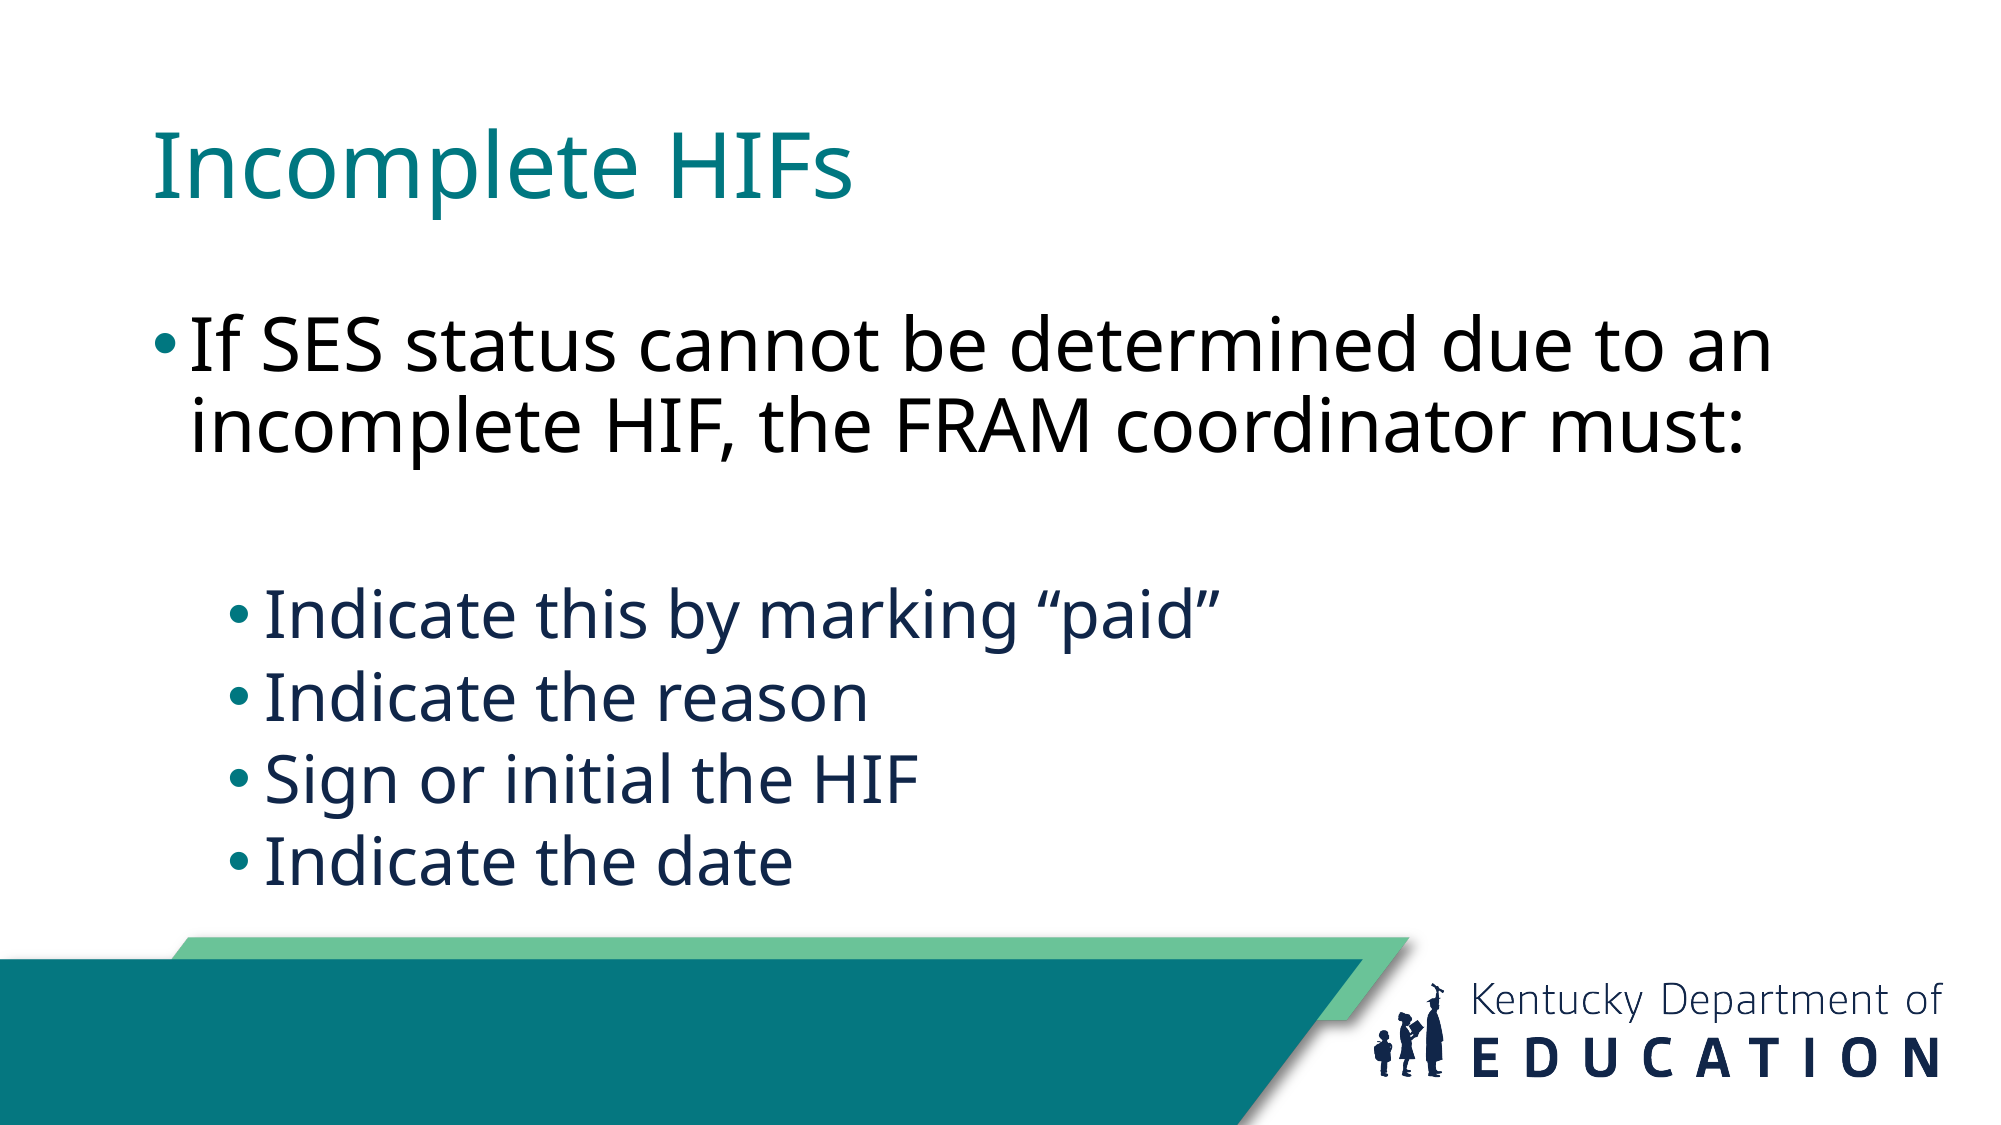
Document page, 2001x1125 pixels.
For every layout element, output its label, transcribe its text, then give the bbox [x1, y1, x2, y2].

picture [0, 0, 2001, 1125]
title Incomplete HIFs [137, 59, 1863, 278]
list If SES status cannot be determined due to an incomplete HIF, the FRAM coordinator must: Indicate this by marking “paid” Indicate the reason Sign or initial the HIF Indicate the date [137, 299, 1863, 977]
